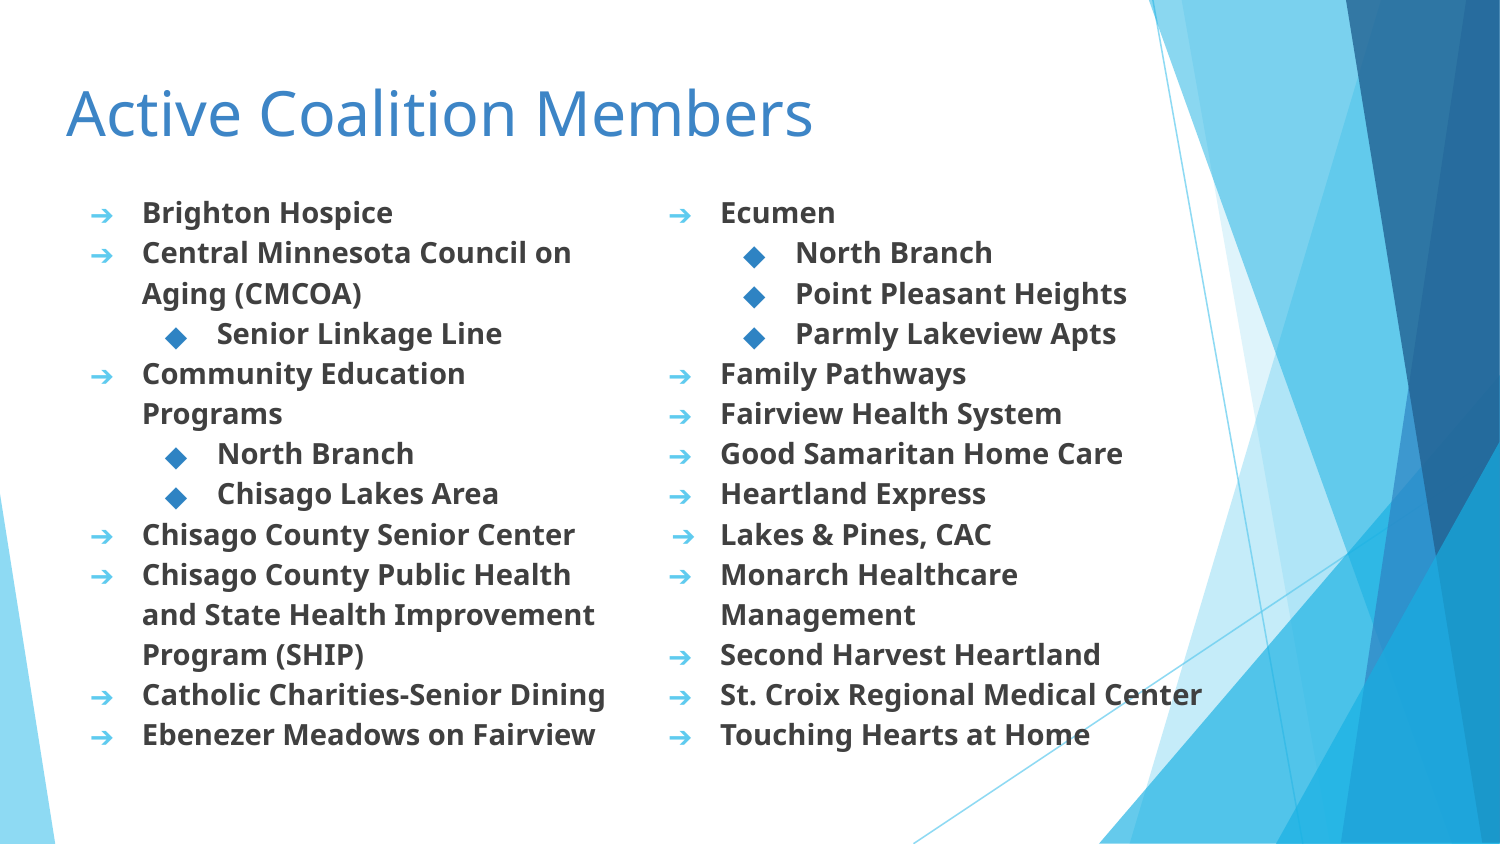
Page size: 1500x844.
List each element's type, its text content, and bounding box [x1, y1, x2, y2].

list Brighton Hospice Central Minnesota Council on Aging (CMCOA) Senior Linkage Line Community Education Programs North Branch Chisago Lakes Area Chisago County Senior Center Chisago County Public Health and State Health Improvement Program (SHIP) Catholic Charities-Senior Dining Ebenezer Meadows on Fairview [55, 183, 621, 823]
list Ecumen North Branch Point Pleasant Heights Parmly Lakeview Apts Family Pathways Fairview Health System Good Samaritan Home Care Heartland Express Lakes & Pines, CAC Monarch Healthcare Management Second Harvest Heartland St. Croix Regional Medical Center Touching Hearts at Home [633, 183, 1218, 810]
title Active Coalition Members [55, 68, 1114, 162]
